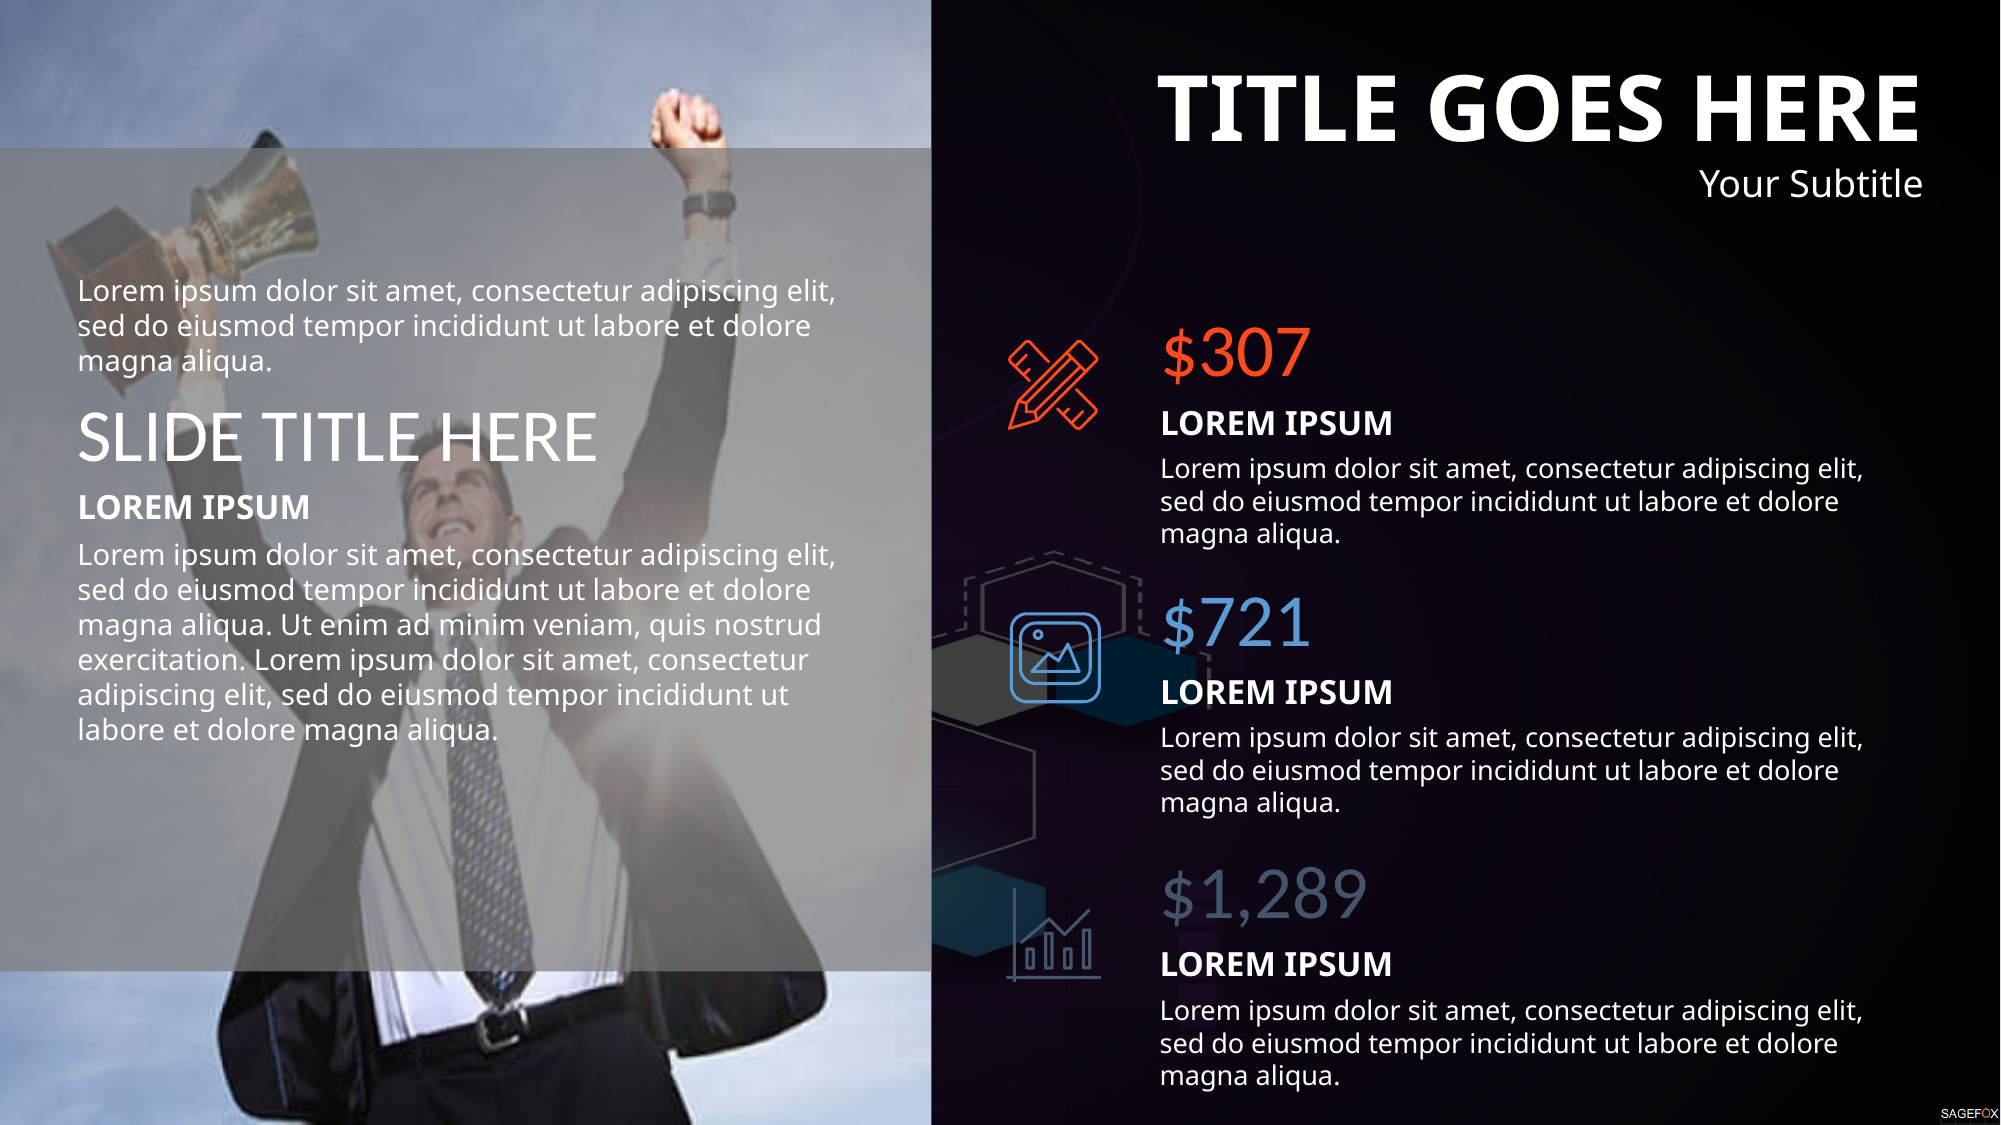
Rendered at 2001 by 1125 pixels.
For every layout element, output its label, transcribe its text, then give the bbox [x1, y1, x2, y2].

picture [932, 0, 2001, 1125]
text_box $1,289 LOREM IPSUM Lorem ipsum dolor sit amet, consectetur adipiscing elit, sed do eiusmod tempor incididunt ut labore et dolore magna aliqua. [1144, 836, 1908, 1099]
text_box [1007, 339, 1099, 430]
text_box TITLE GOES HERE Your Subtitle [1035, 42, 1939, 212]
text_box Lorem ipsum dolor sit amet, consectetur adipiscing elit, sed do eiusmod tempor incididunt ut labore et dolore magna aliqua. SLIDE TITLE HERE LOREM IPSUM Lorem ipsum dolor sit amet, consectetur adipiscing elit, sed do eiusmod tempor incididunt ut labore et dolore magna aliqua. Ut enim ad minim veniam, quis nostrud exercitation. Lorem ipsum dolor sit amet, consectetur adipiscing elit, sed do eiusmod tempor incididunt ut labore et dolore magna aliqua. [62, 264, 859, 754]
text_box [1006, 887, 1101, 983]
text_box $307 LOREM IPSUM Lorem ipsum dolor sit amet, consectetur adipiscing elit, sed do eiusmod tempor incididunt ut labore et dolore magna aliqua. [1145, 294, 1908, 557]
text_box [1009, 612, 1101, 704]
text_box [0, 0, 932, 147]
text_box $721 LOREM IPSUM Lorem ipsum dolor sit amet, consectetur adipiscing elit, sed do eiusmod tempor incididunt ut labore et dolore magna aliqua. [1145, 563, 1908, 826]
text_box [0, 972, 932, 1125]
text_box [0, 147, 932, 972]
